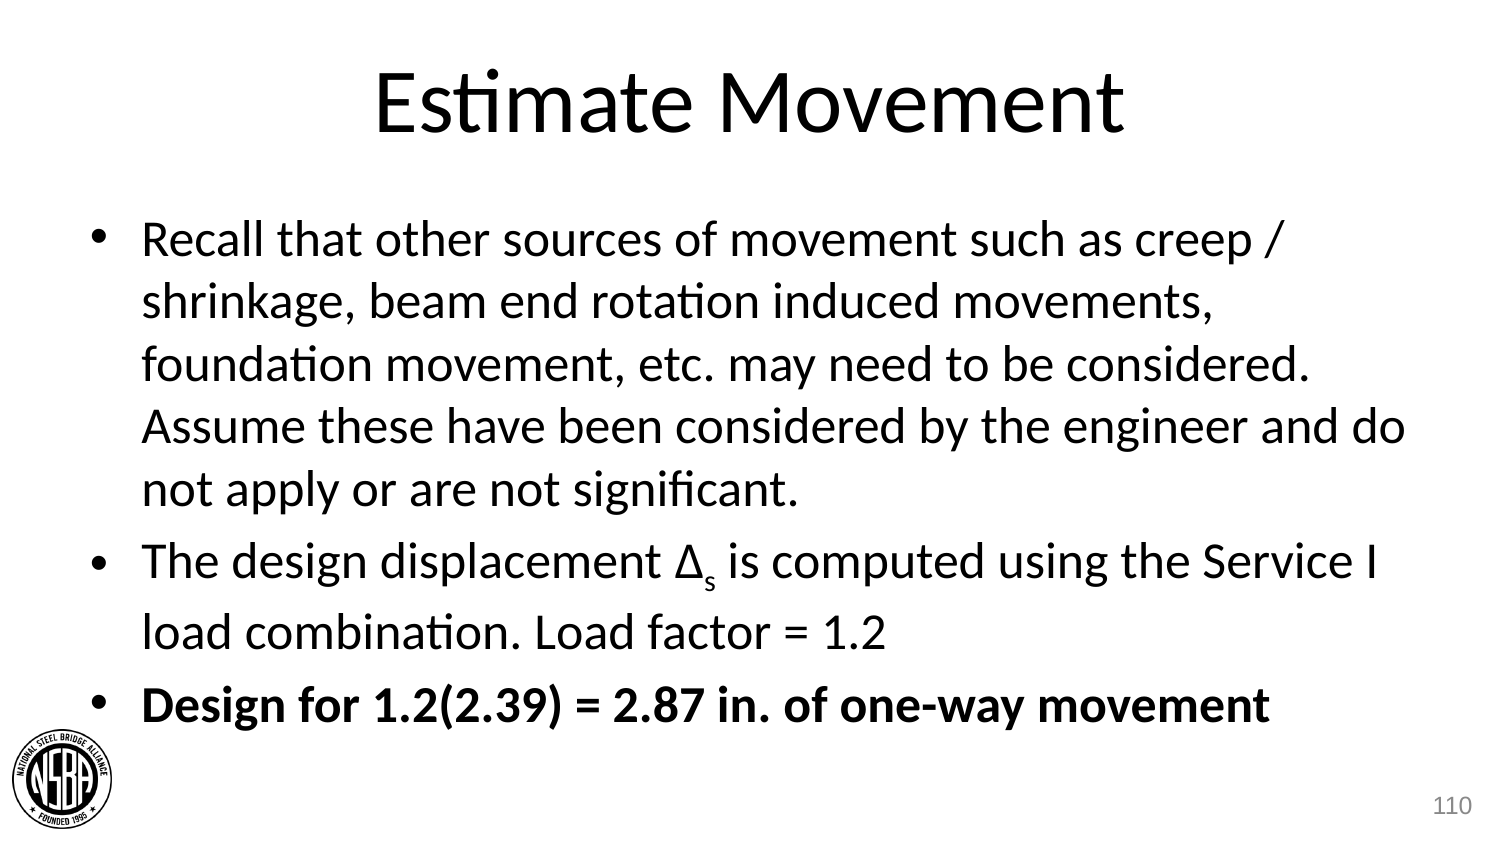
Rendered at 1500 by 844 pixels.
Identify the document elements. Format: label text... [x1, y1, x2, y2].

list Recall that other sources of movement such as creep / shrinkage, beam end rotation induced movements, foundation movement, etc. may need to be considered. Assume these have been considered by the engineer and do not apply or are not significant. The design displacement Δs is computed using the Service I load combination. Load factor = 1.2 Design for 1.2(2.39) = 2.87 in. of one-way movement [75, 196, 1425, 754]
picture [12, 729, 112, 829]
title Estimate Movement [75, 33, 1425, 175]
slide_number 110 [1137, 782, 1488, 828]
